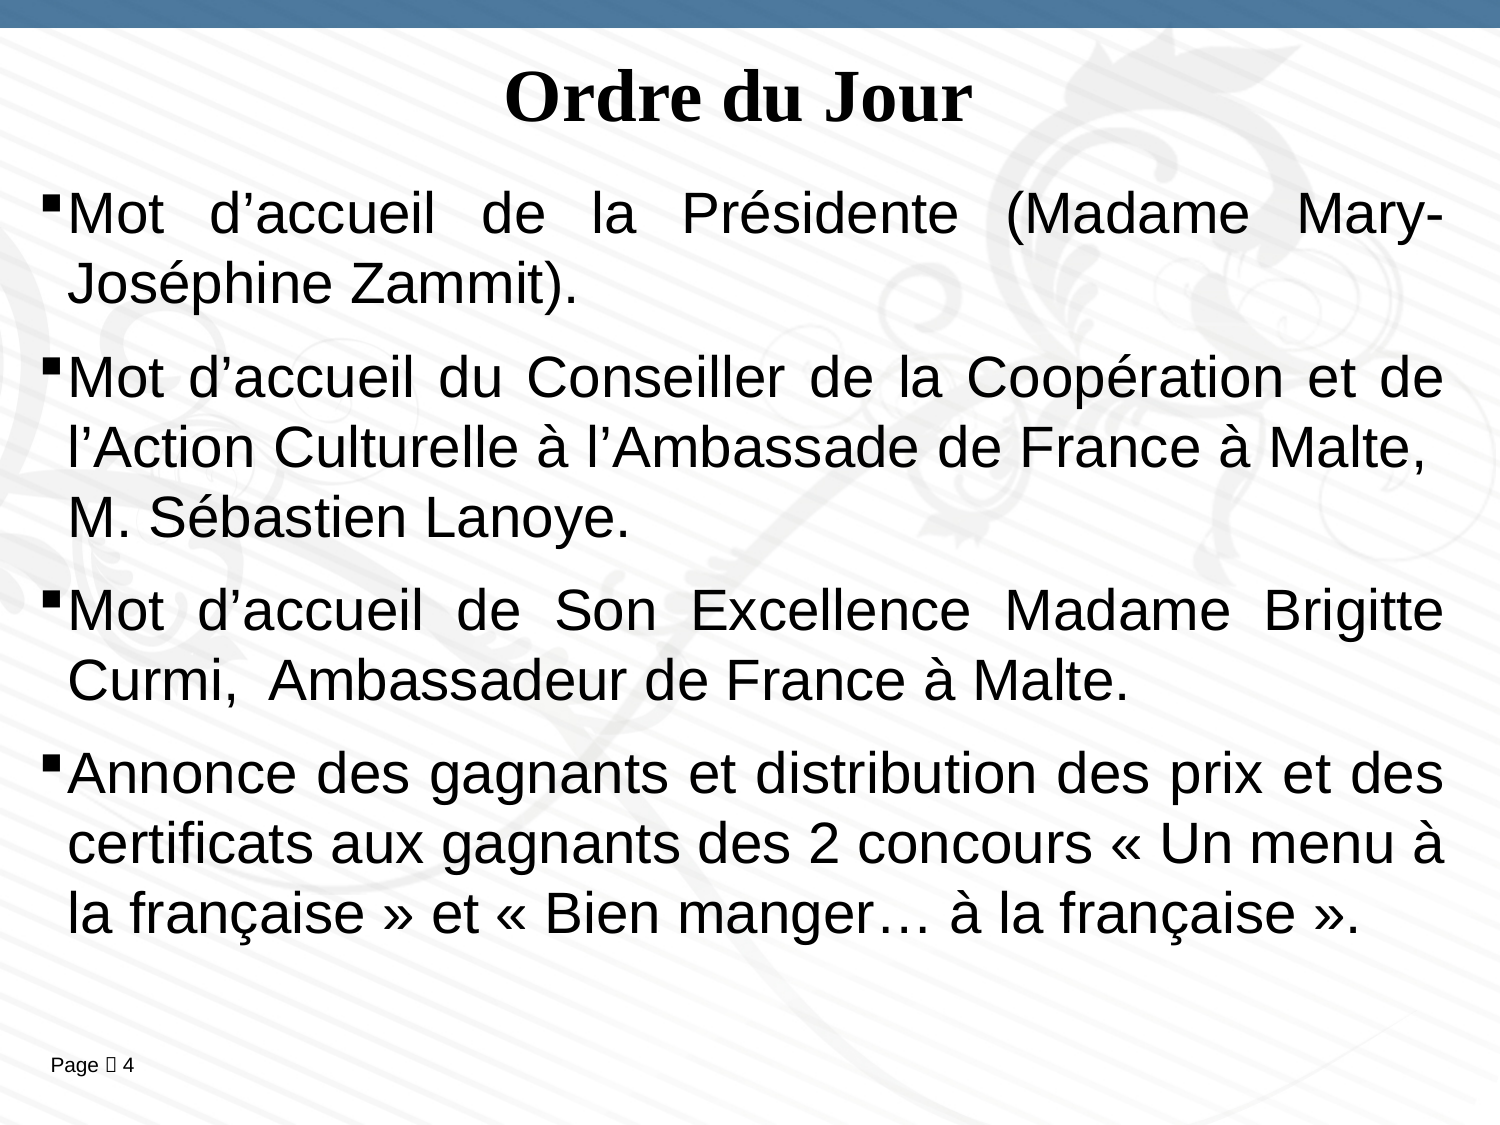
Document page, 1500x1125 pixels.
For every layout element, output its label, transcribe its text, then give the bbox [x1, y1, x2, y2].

list Mot d’accueil de la Présidente (Madame Mary-Joséphine Zammit). Mot d’accueil du Conseiller de la Coopération et de l’Action Culturelle à l’Ambassade de France à Malte, M. Sébastien Lanoye. Mot d’accueil de Son Excellence Madame Brigitte Curmi, Ambassadeur de France à Malte. Annonce des gagnants et distribution des prix et des certificats aux gagnants des 2 concours « Un menu à la française » et « Bien manger… à la française ». [37, 175, 1448, 1039]
picture [0, 0, 1500, 1125]
title Ordre du Jour [48, 48, 1448, 156]
